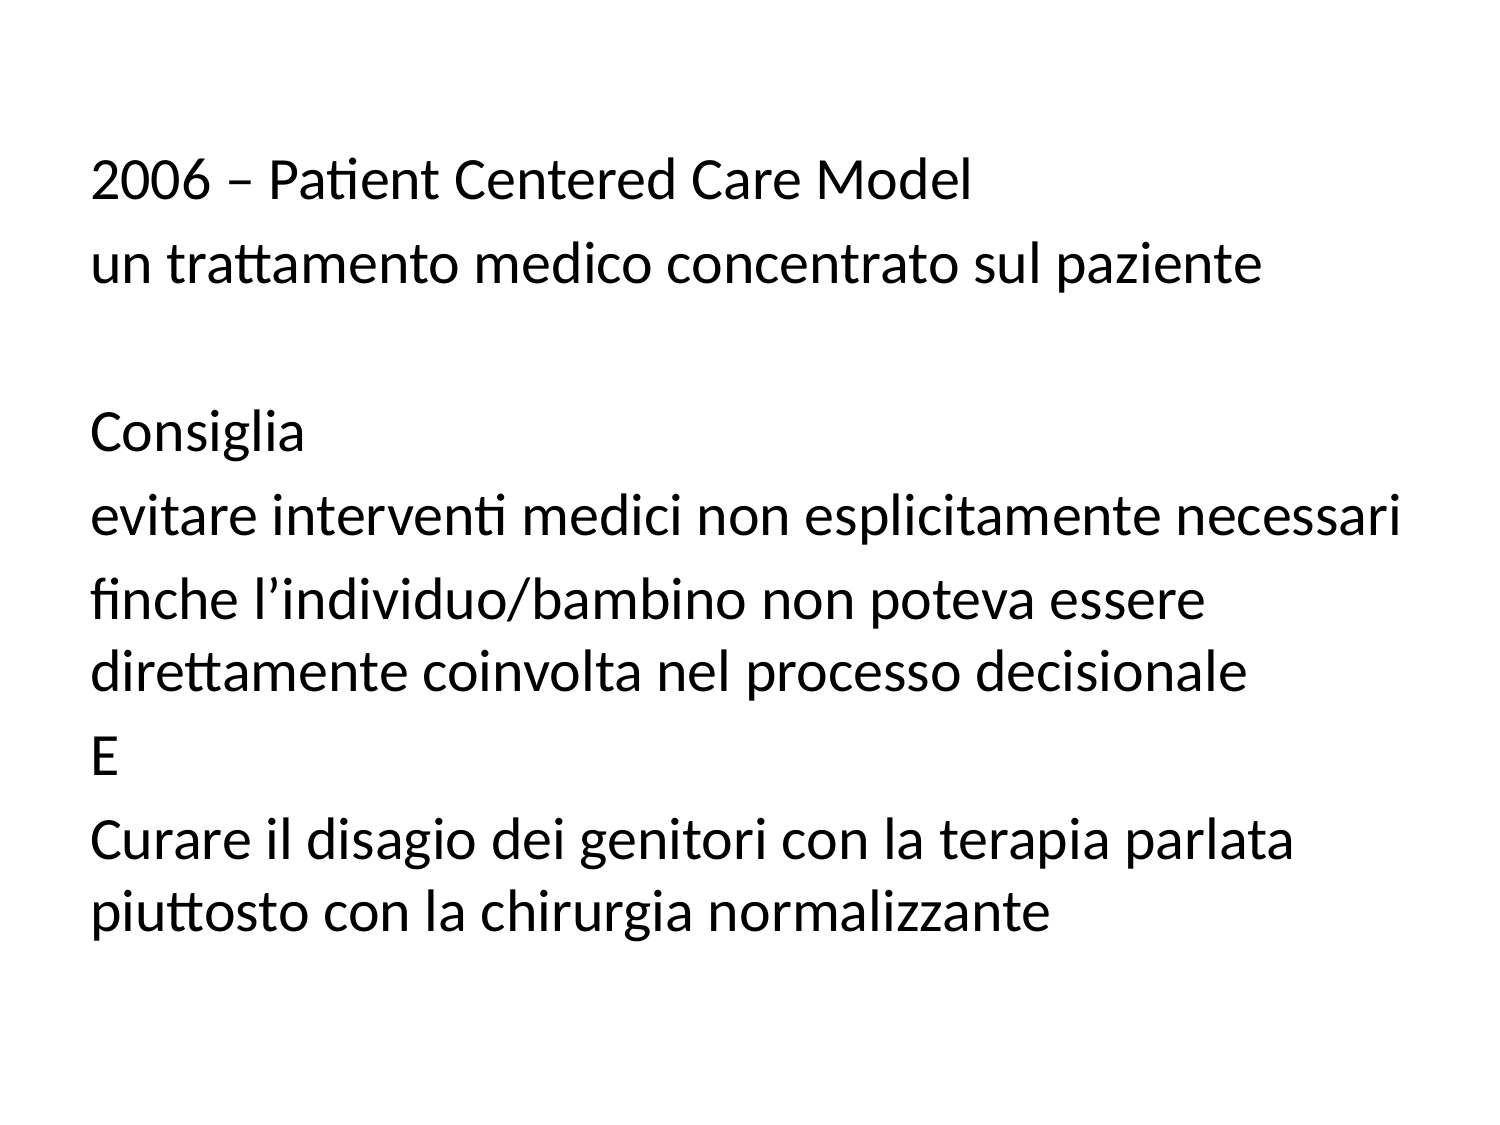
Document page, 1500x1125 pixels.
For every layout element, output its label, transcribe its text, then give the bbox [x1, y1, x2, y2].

list 2006 – Patient Centered Care Model un trattamento medico concentrato sul paziente Consiglia evitare interventi medici non esplicitamente necessari finche l’individuo/bambino non poteva essere direttamente coinvolta nel processo decisionale E Curare il disagio dei genitori con la terapia parlata piuttosto con la chirurgia normalizzante [75, 131, 1425, 1005]
